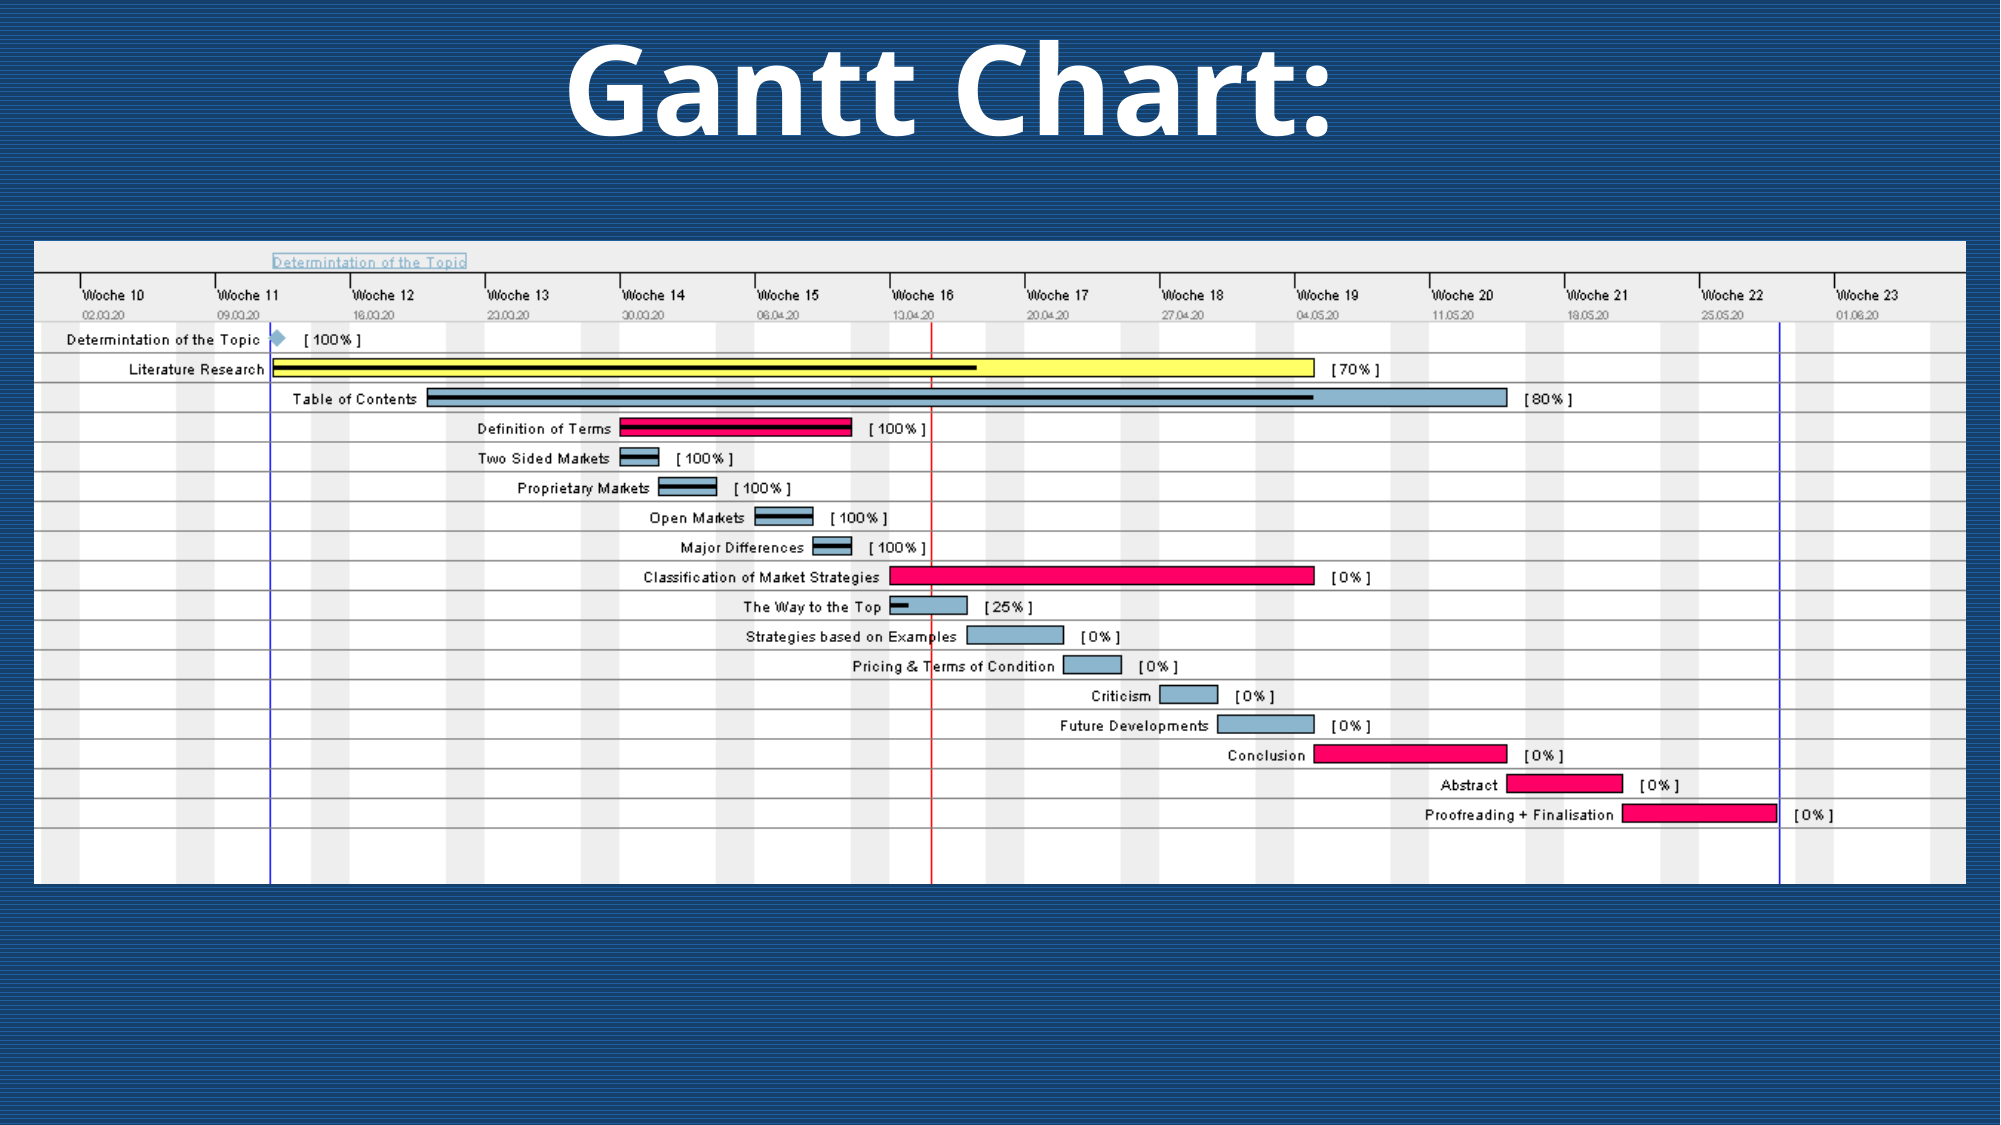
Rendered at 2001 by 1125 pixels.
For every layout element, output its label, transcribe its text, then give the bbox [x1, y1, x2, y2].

picture [34, 241, 1966, 884]
title Gantt Chart: [199, 27, 1700, 241]
